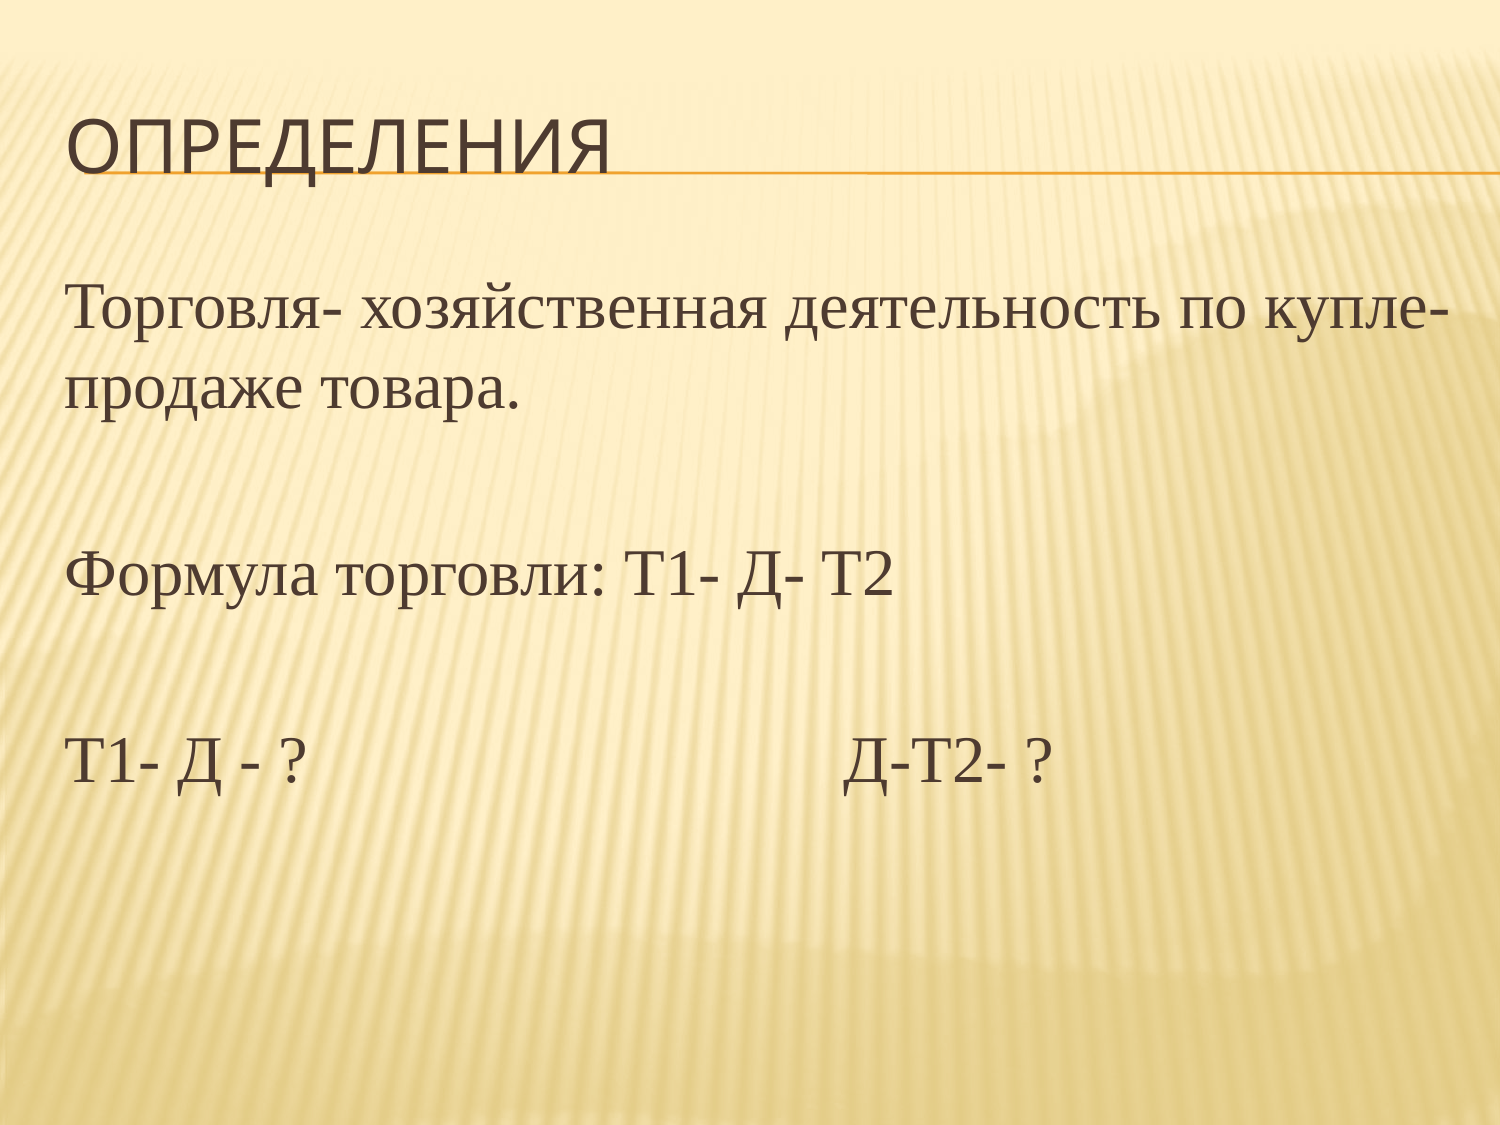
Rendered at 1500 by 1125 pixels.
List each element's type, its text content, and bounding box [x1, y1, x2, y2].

title Определения [50, 75, 1475, 213]
list Торговля- хозяйственная деятельность по купле-продаже товара. Формула торговли: Т1- Д- Т2 Т1- Д - ? Д-Т2- ? [50, 254, 1475, 998]
